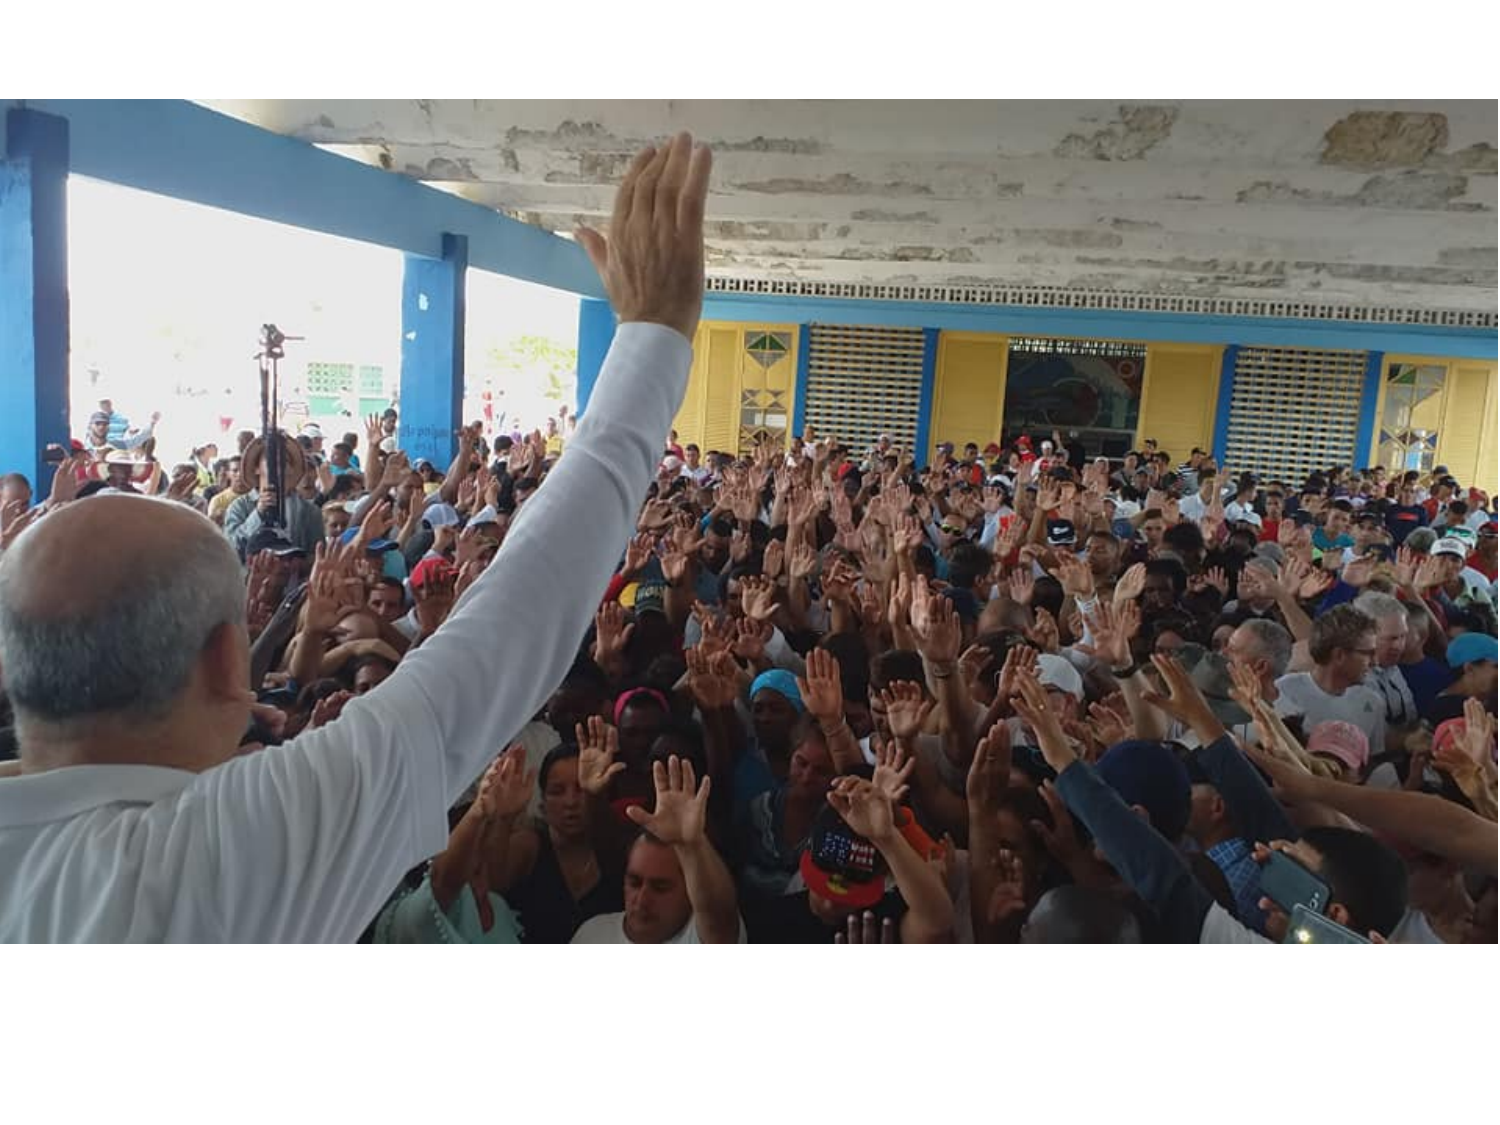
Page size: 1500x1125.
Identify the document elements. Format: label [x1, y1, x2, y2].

picture [0, 99, 1499, 944]
